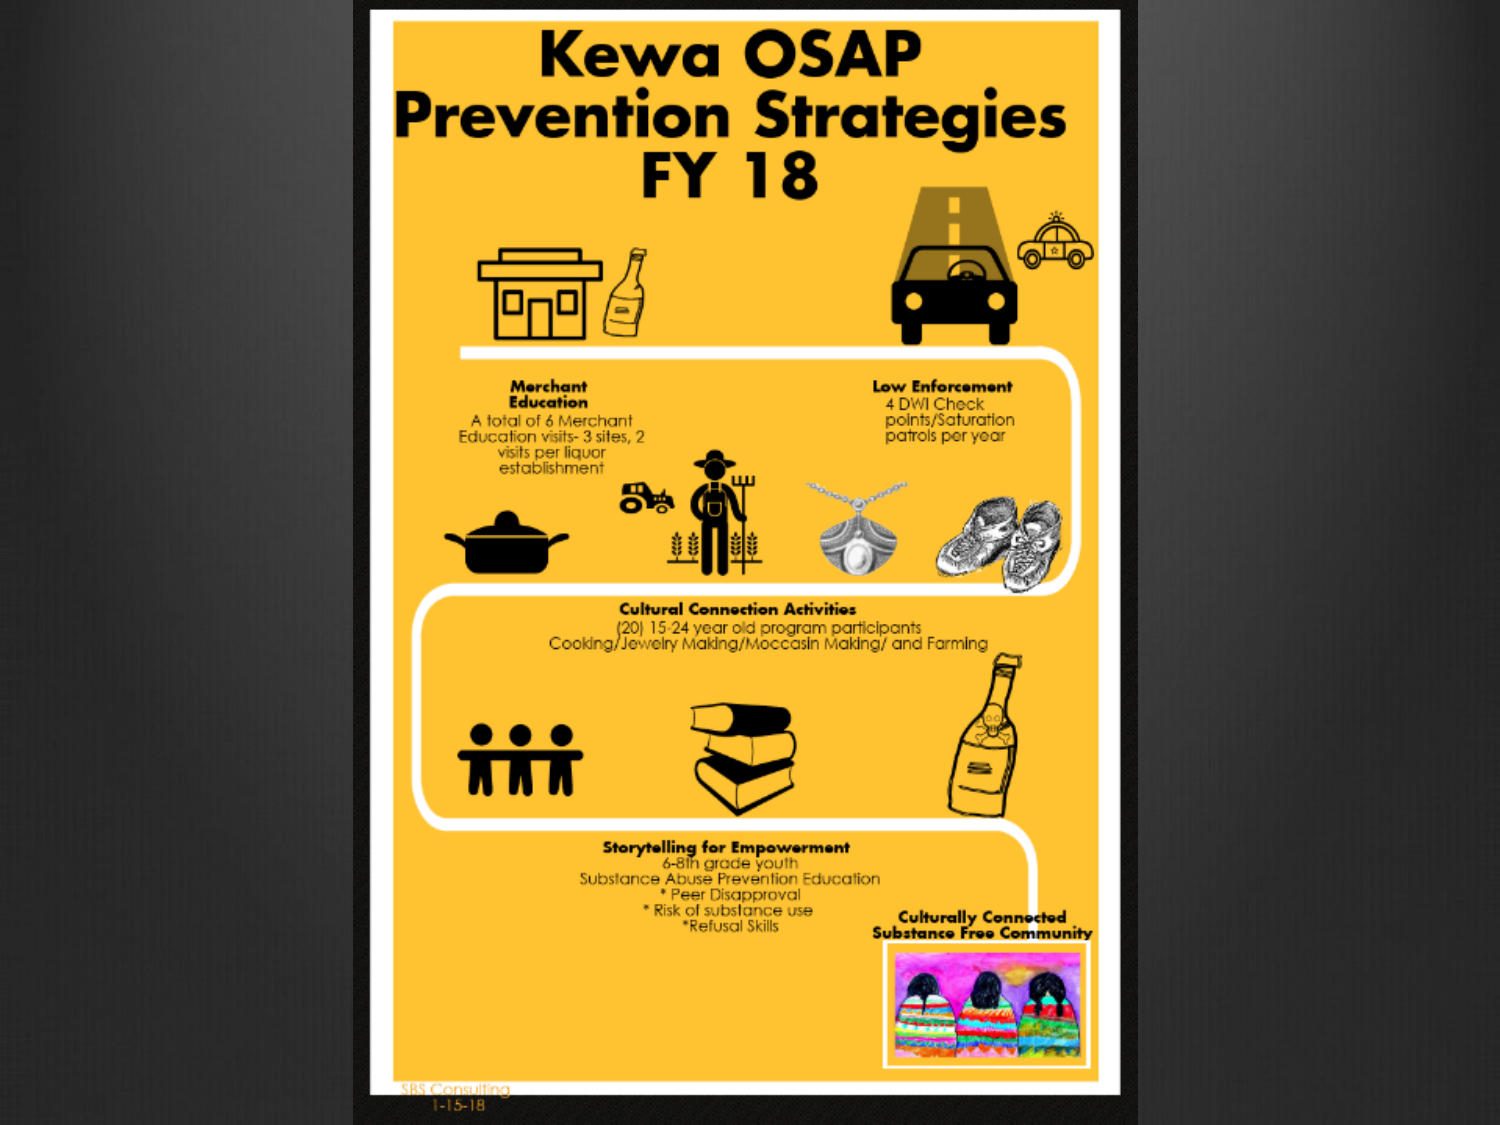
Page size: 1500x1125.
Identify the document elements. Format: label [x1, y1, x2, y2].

picture [353, 0, 1138, 1125]
